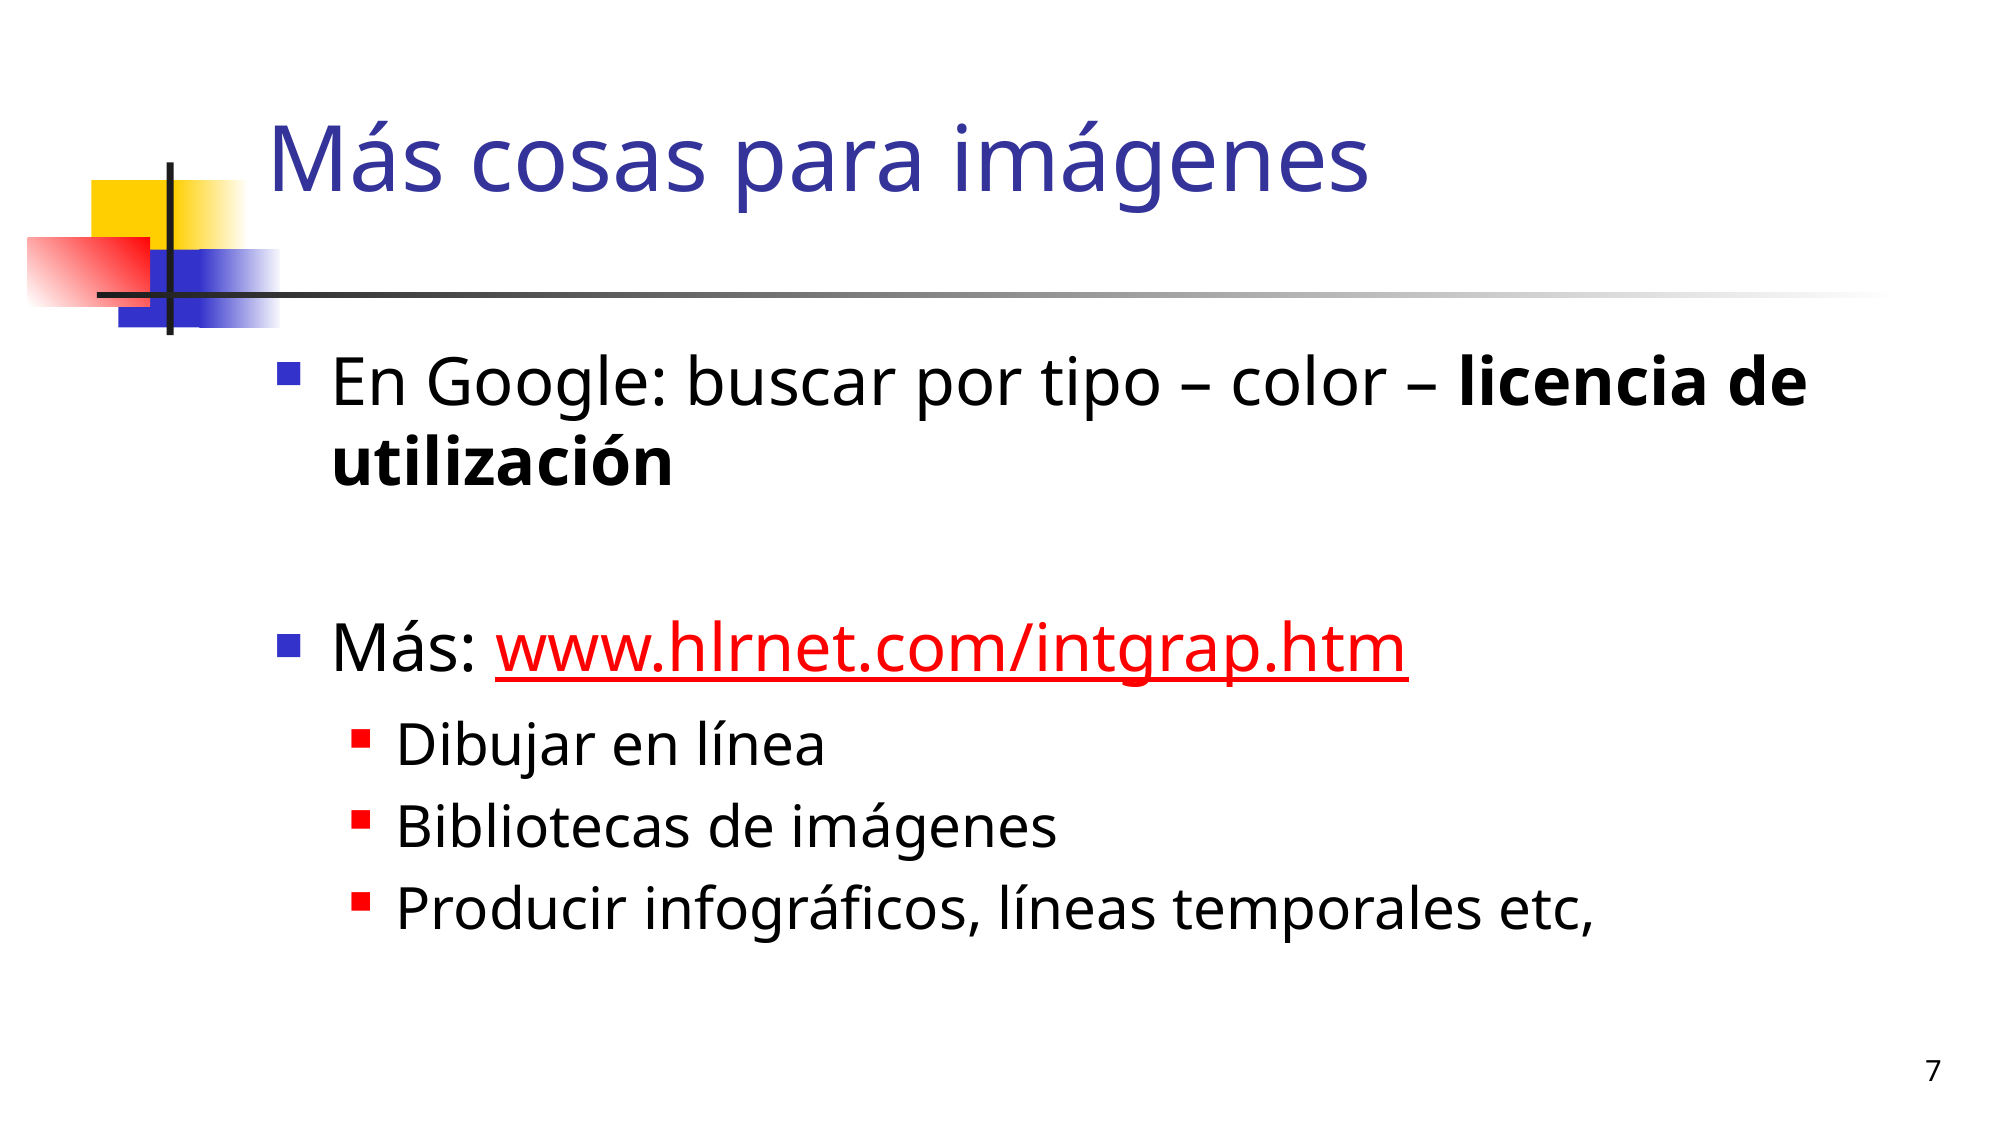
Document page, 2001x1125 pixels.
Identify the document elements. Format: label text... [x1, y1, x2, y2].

slide_number 7 [1540, 1023, 1958, 1100]
title Más cosas para imágenes [251, 34, 1957, 276]
list En Google: buscar por tipo – color – licencia de utilización Más: www.hlrnet.com/intgrap.htm Dibujar en línea Bibliotecas de imágenes Producir infográficos, líneas temporales etc, [258, 330, 1959, 1007]
